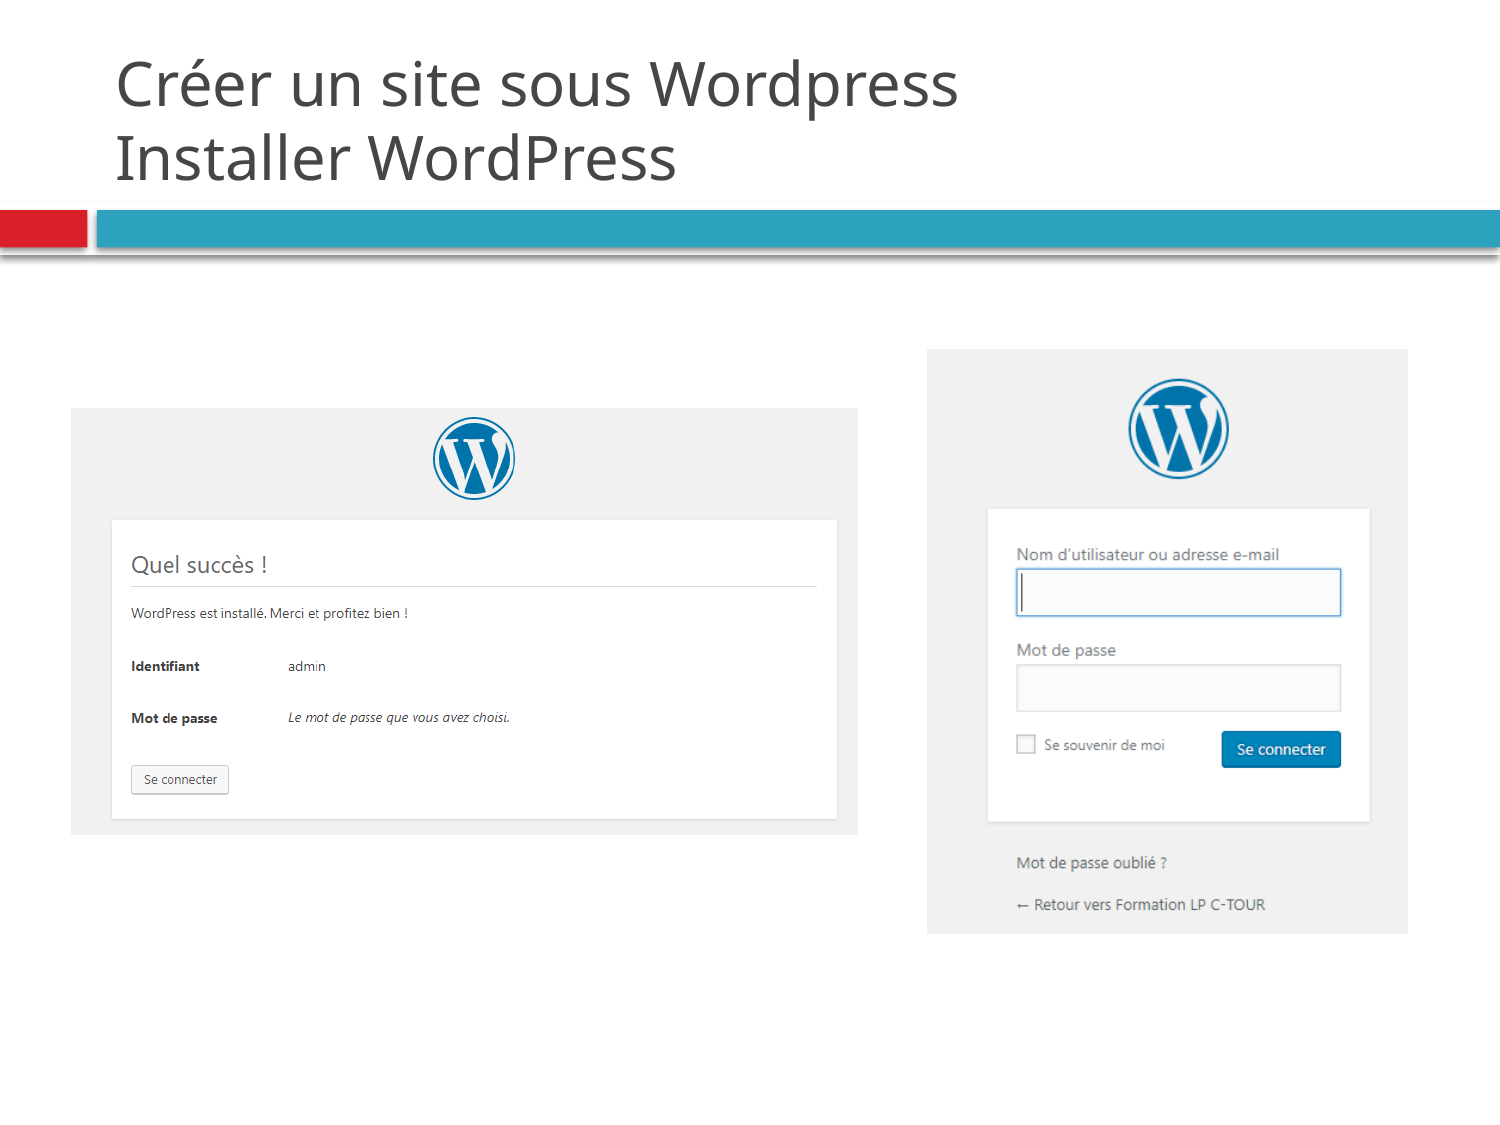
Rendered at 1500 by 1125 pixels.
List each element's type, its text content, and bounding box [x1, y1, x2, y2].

picture [926, 349, 1408, 935]
title Créer un site sous Wordpress Installer WordPress [100, 37, 1438, 200]
picture [70, 408, 859, 835]
